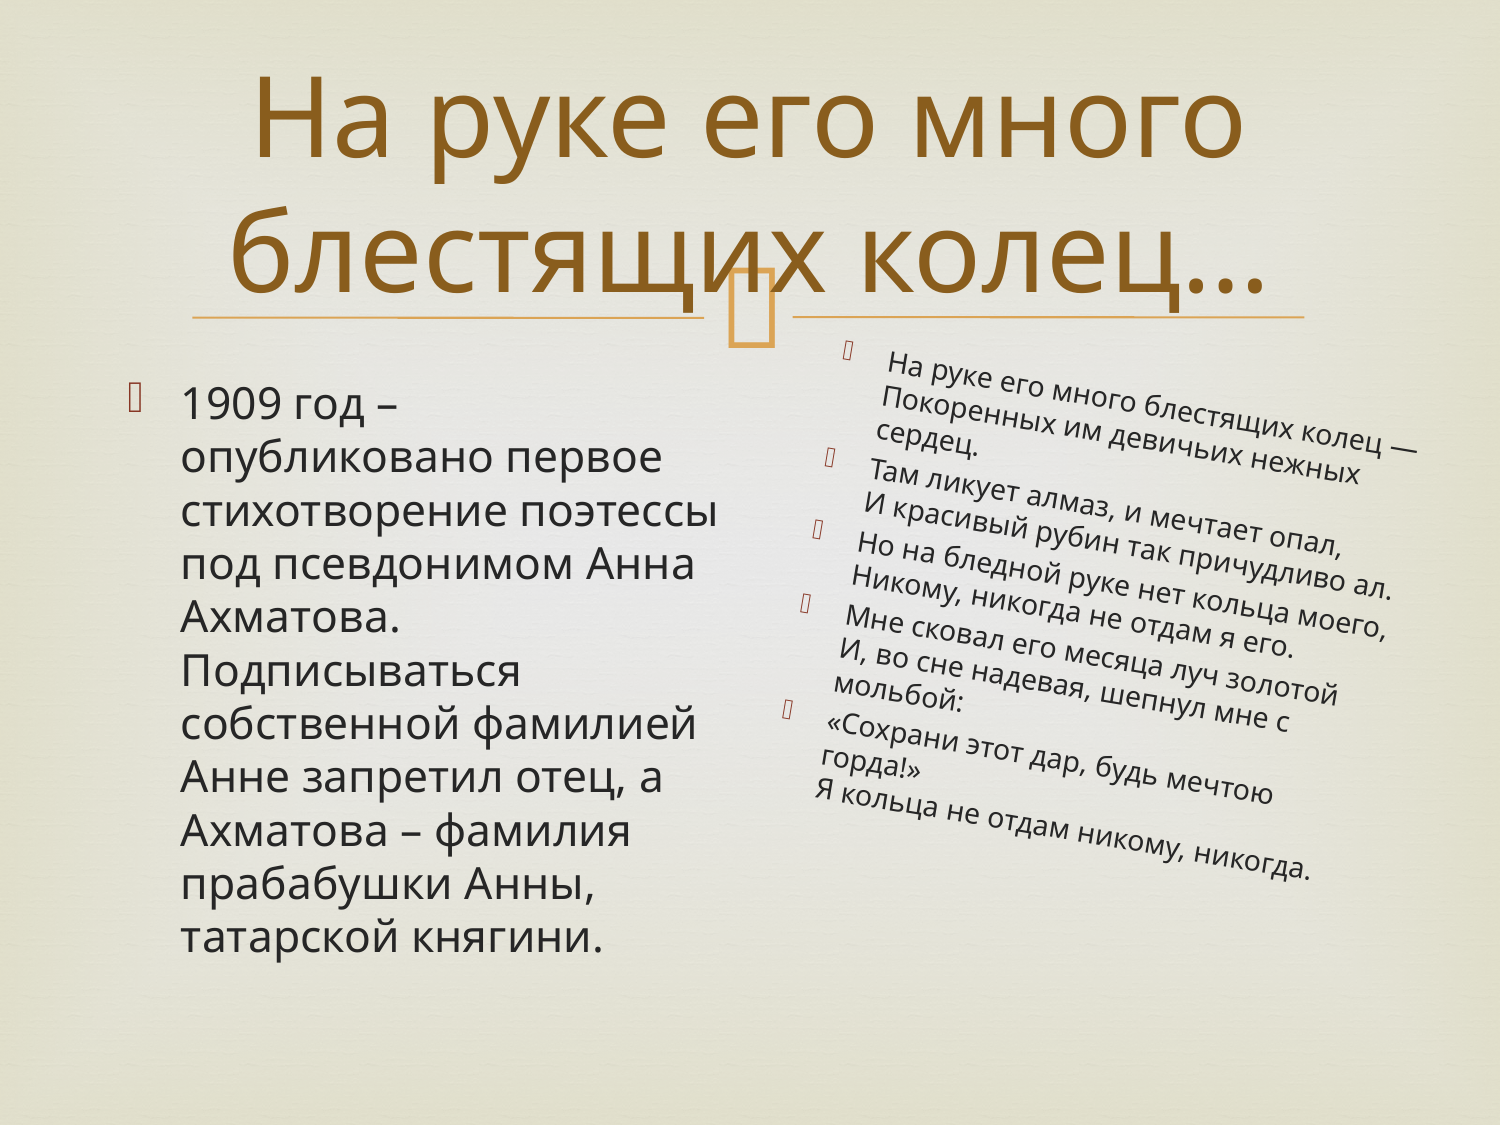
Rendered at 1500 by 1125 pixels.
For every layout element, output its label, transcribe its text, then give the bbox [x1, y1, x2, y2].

list 1909 год – опубликовано первое стихотворение поэтессы под псевдонимом Анна Ахматова. Подписываться собственной фамилией Анне запретил отец, а Ахматова – фамилия прабабушки Анны, татарской княгини. [112, 367, 737, 1004]
list На руке его много блестящих колец — Покоренных им девичьих нежных сердец. Там ликует алмаз, и мечтает опал, И красивый рубин так причудливо ал. Но на бледной руке нет кольца моего, Никому, никогда не отдам я его. Мне сковал его месяца луч золотой И, во сне надевая, шепнул мне с мольбой: «Сохрани этот дар, будь мечтою горда!» Я кольца не отдам никому, никогда. [723, 326, 1450, 1077]
title На руке его много блестящих колец… [112, 93, 1386, 267]
